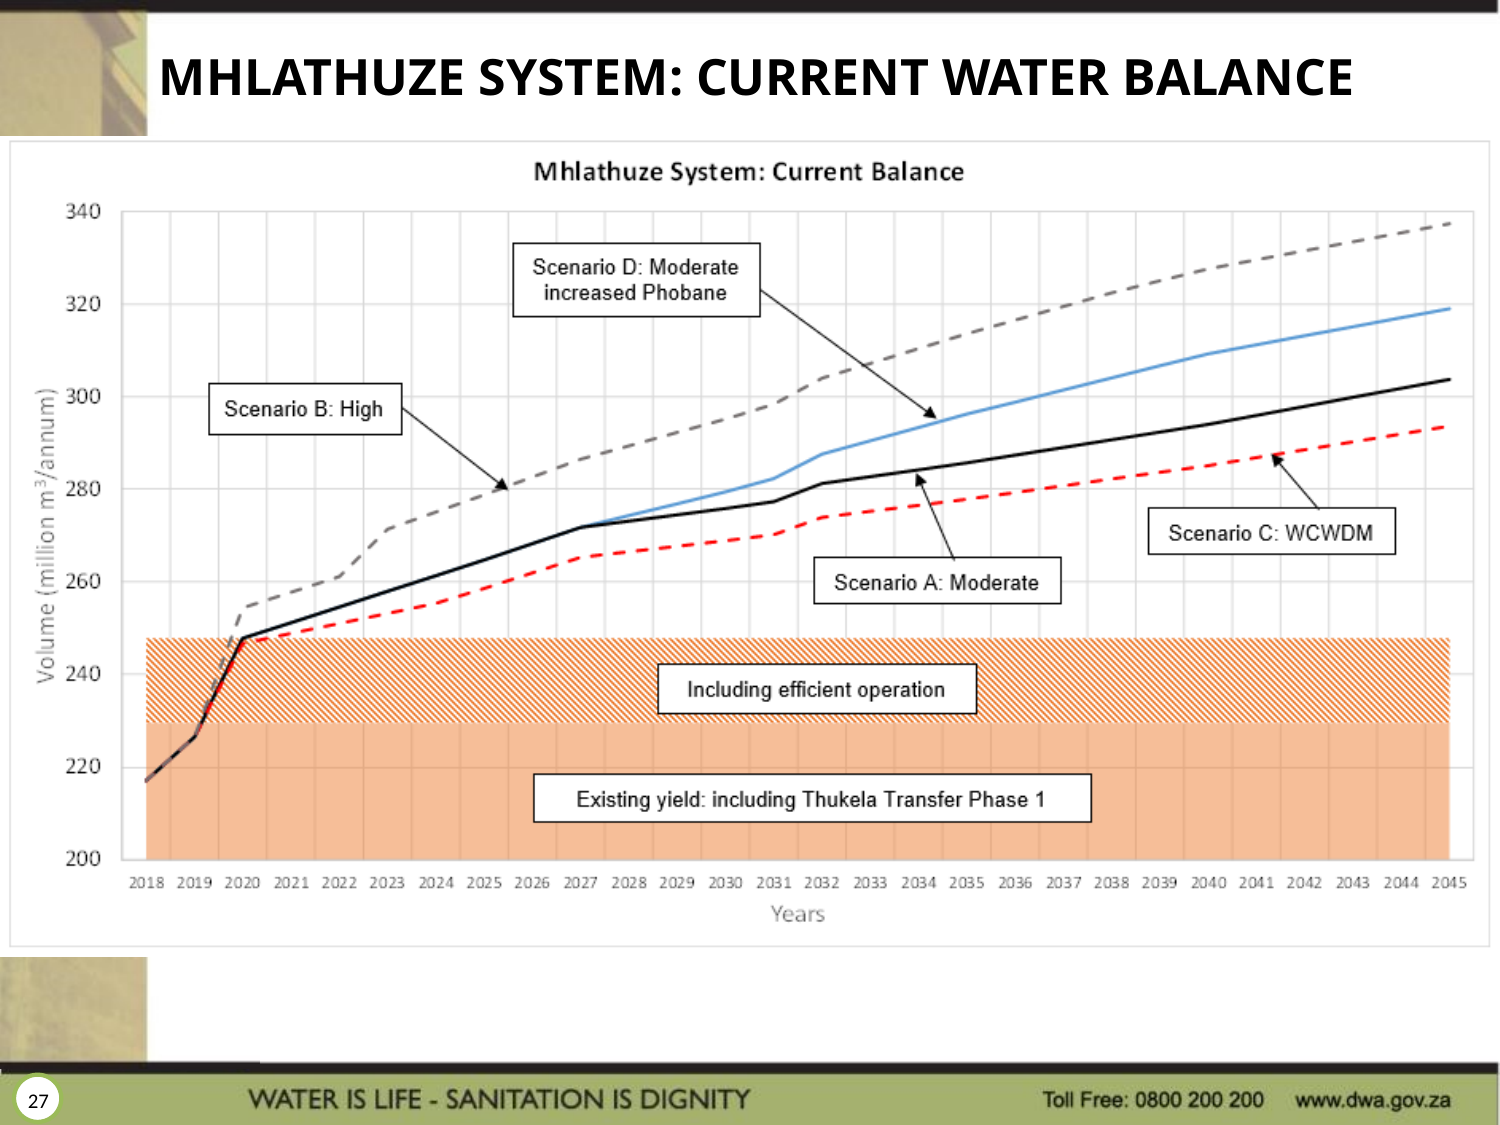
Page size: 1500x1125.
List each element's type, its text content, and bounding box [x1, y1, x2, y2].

title MHLATHUZE SYSTEM: CURRENT WATER BALANCE [144, 14, 1425, 135]
picture [0, 0, 1500, 1125]
